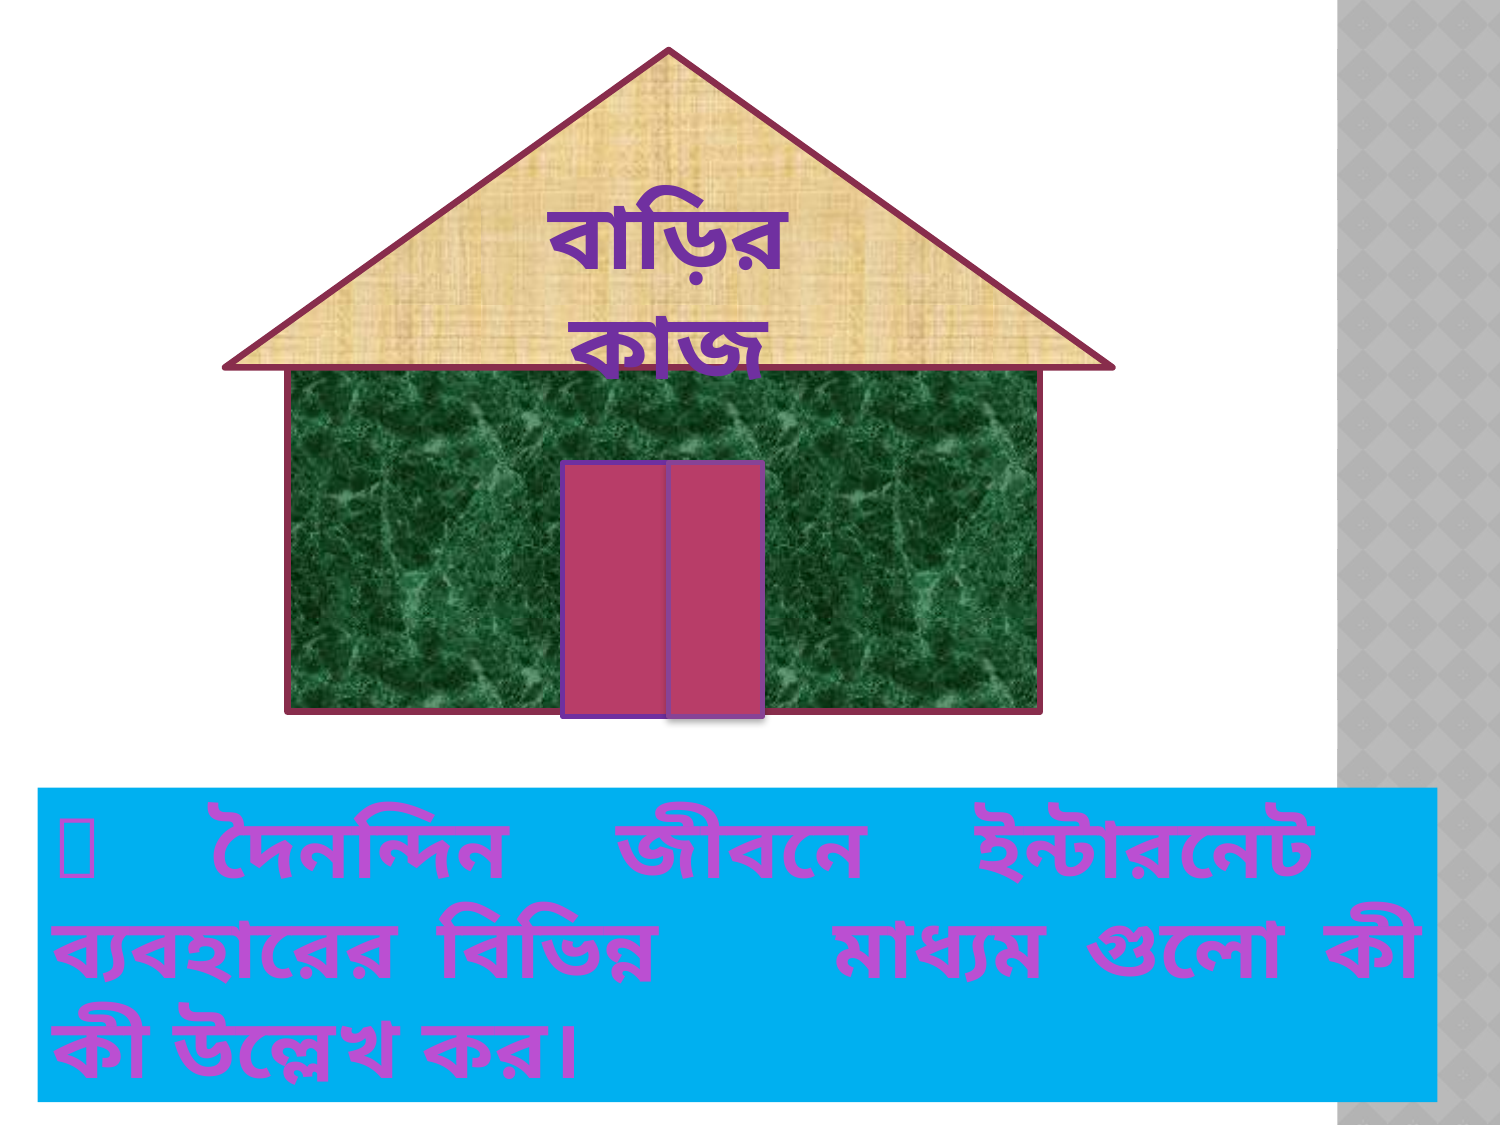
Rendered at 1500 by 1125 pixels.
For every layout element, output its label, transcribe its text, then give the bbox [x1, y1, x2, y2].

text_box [224, 49, 1113, 718]
text_box  দৈনন্দিন জীবনে ইন্টারনেট ব্যবহারের বিভিন্ন মাধ্যম গুলো কী কী উল্লেখ কর। [37, 787, 1438, 1103]
